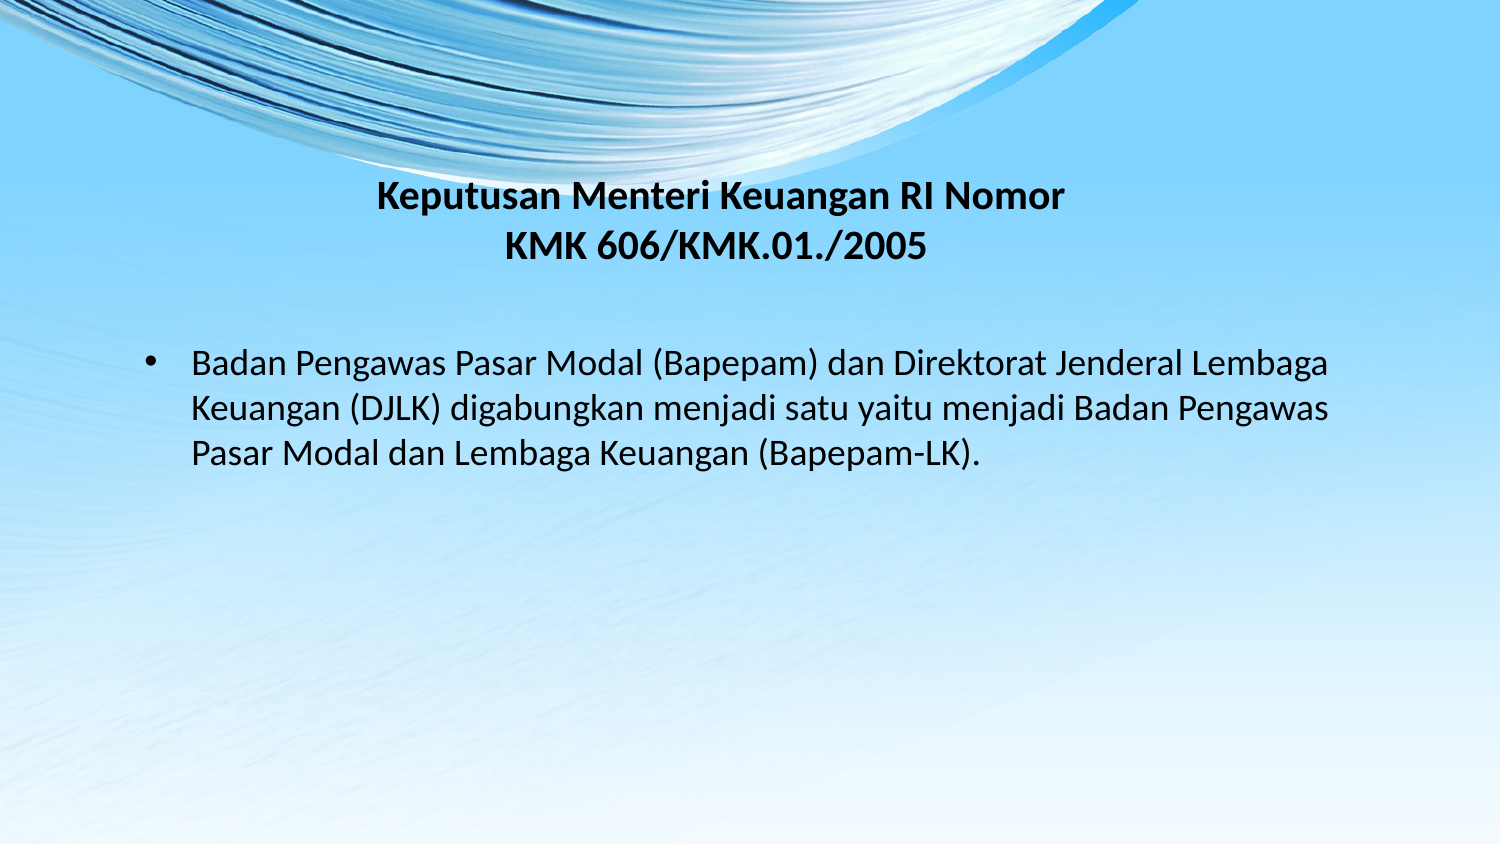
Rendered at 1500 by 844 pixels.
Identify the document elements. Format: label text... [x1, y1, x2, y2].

picture [0, 0, 1500, 844]
text_box Keputusan Menteri Keuangan RI Nomor KMK 606/KMK.01./2005 [346, 160, 1097, 275]
text_box Badan Pengawas Pasar Modal (Bapepam) dan Direktorat Jenderal Lembaga Keuangan (DJLK) digabungkan menjadi satu yaitu menjadi Badan Pengawas Pasar Modal dan Lembaga Keuangan (Bapepam-LK). [129, 330, 1367, 481]
